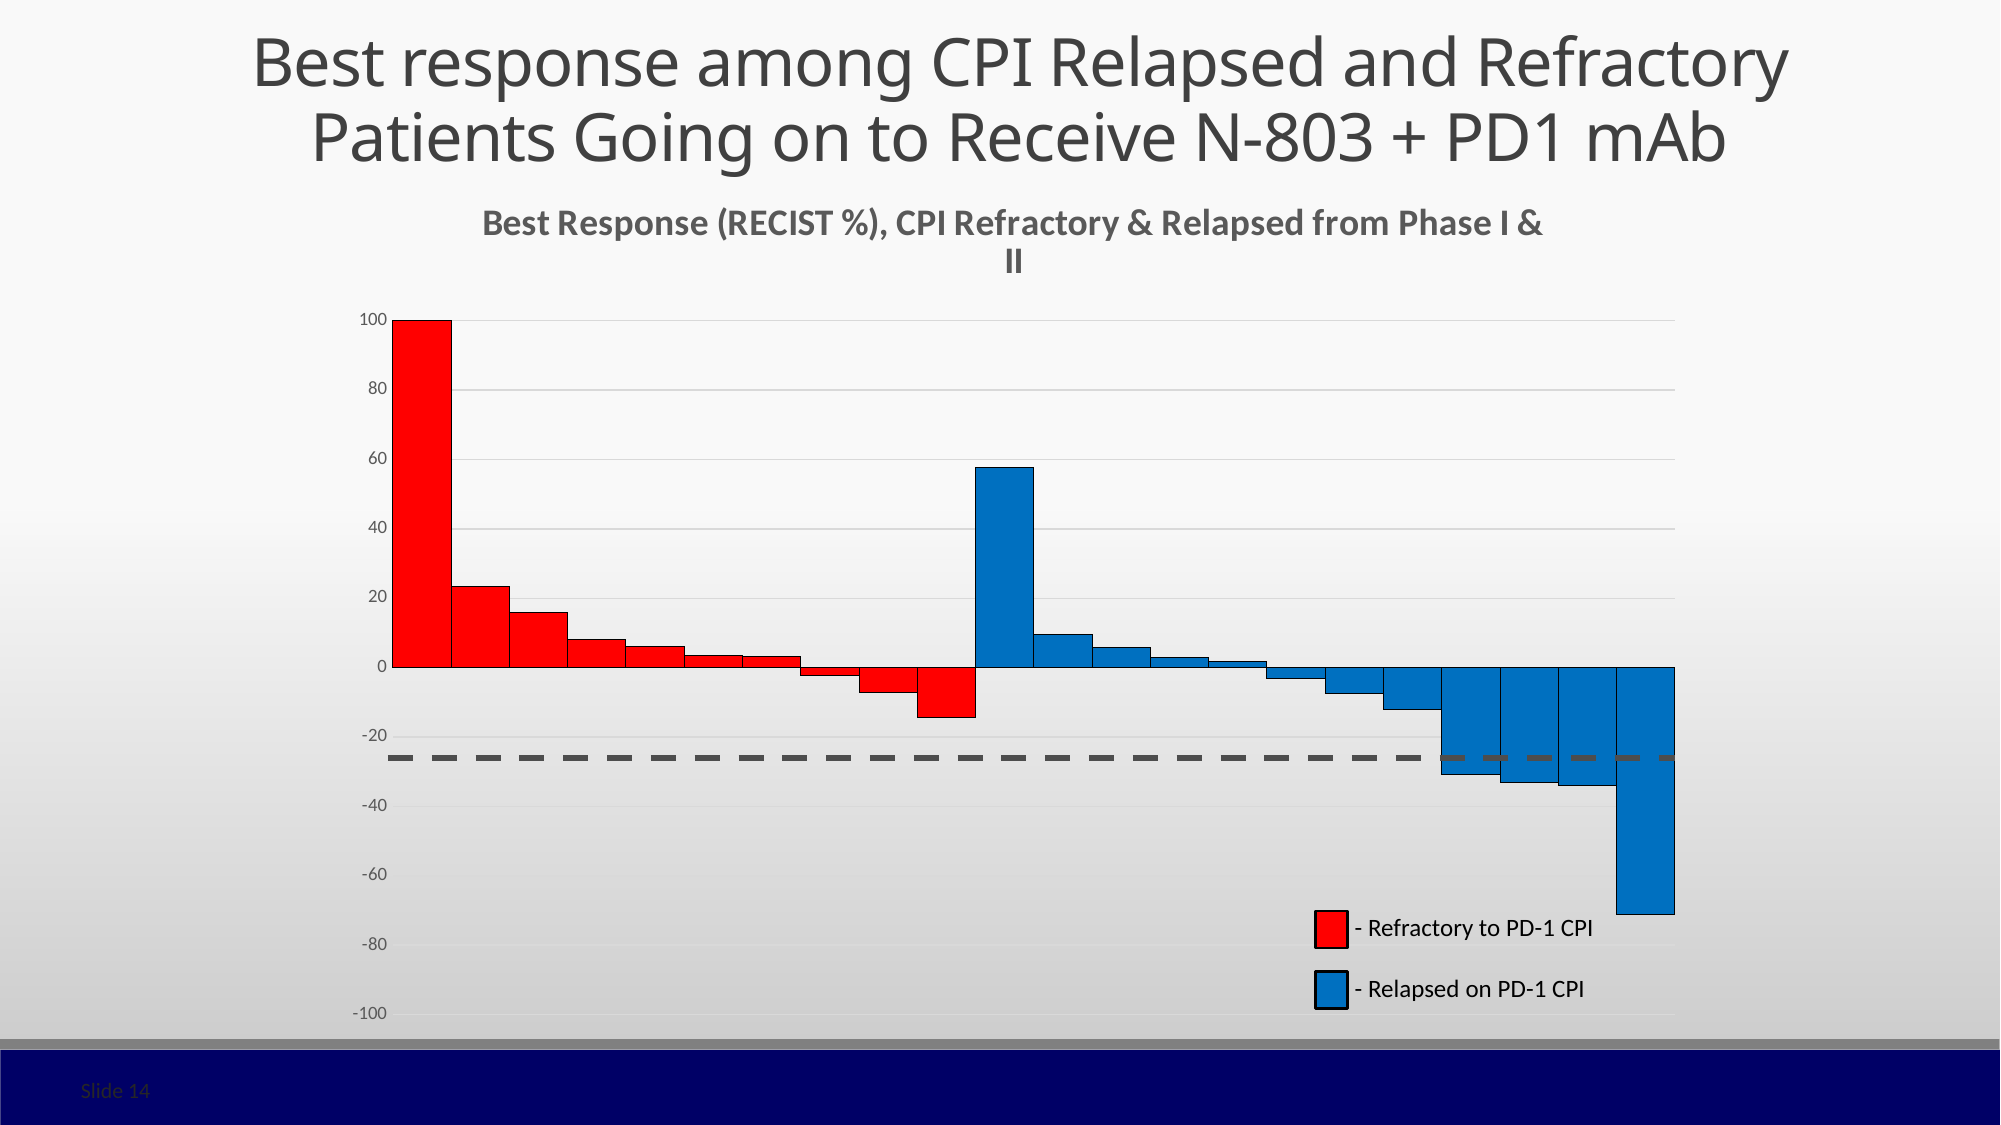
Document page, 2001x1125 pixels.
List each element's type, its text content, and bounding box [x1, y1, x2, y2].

text_box Best response among CPI Relapsed and Refractory Patients Going on to Receive N-803 + PD1 mAb [121, 17, 1918, 180]
slide_number Slide 14 [9, 1059, 166, 1120]
chart [324, 170, 1704, 1042]
